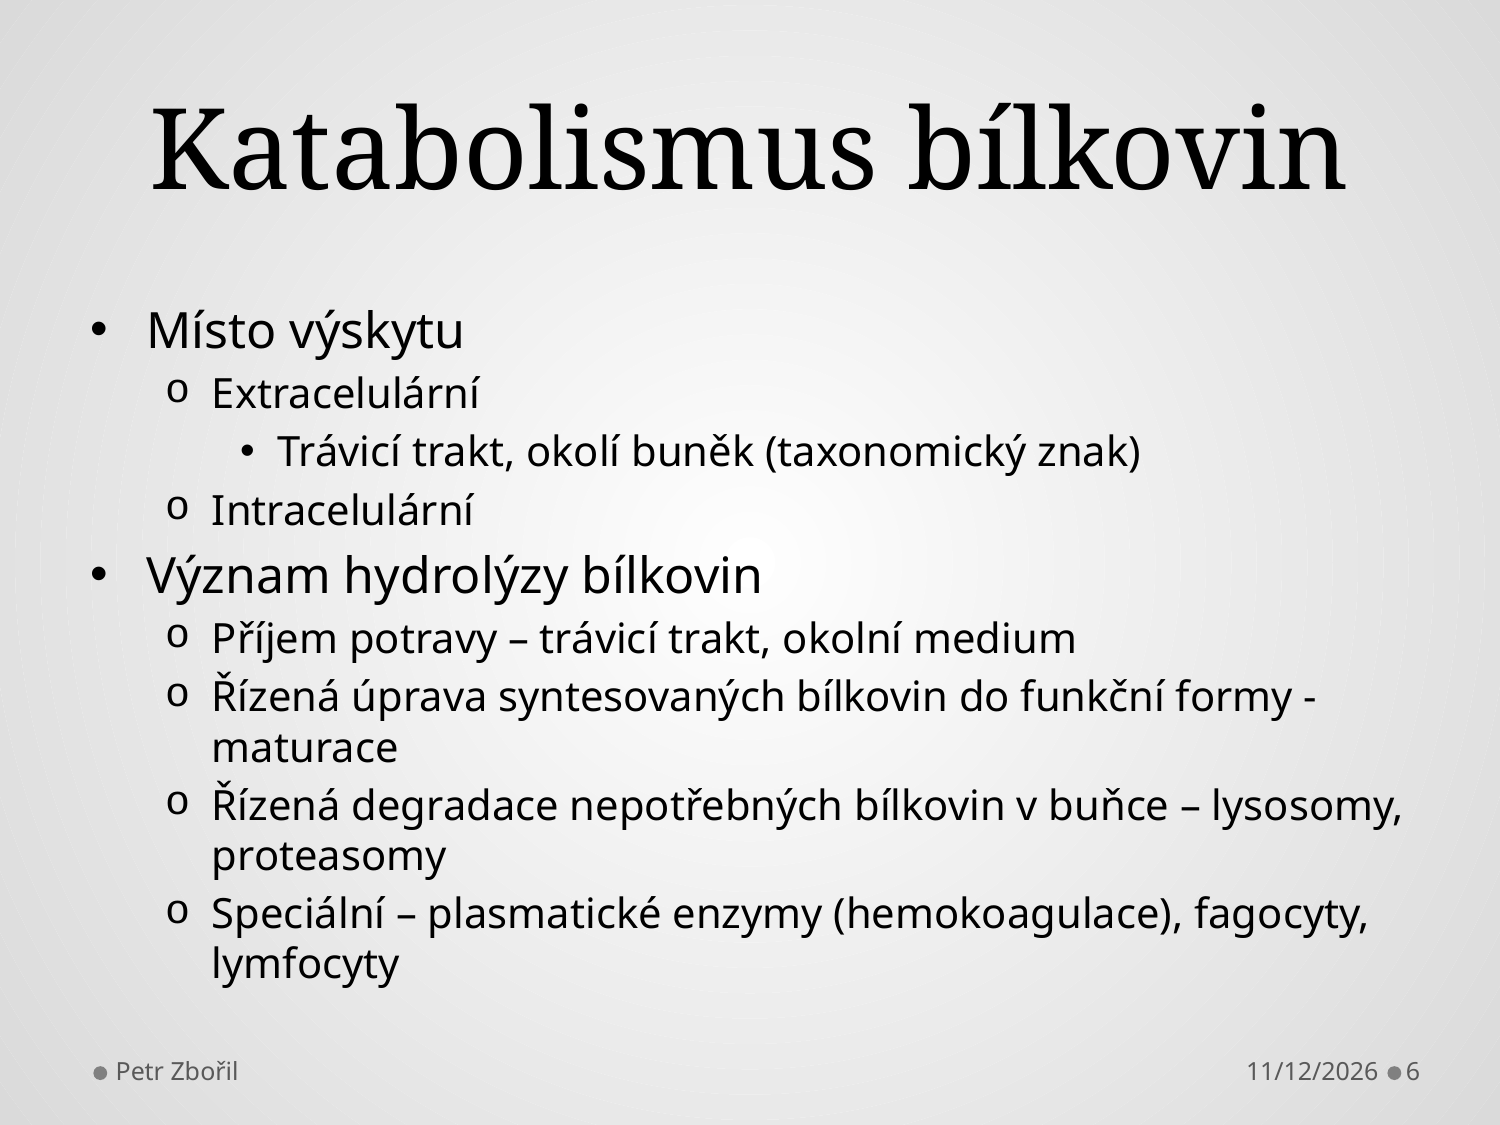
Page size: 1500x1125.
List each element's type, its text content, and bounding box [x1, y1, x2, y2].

title Katabolismus bílkovin [75, 0, 1425, 220]
footer Petr Zbořil [108, 1042, 576, 1103]
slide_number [1043, 1042, 1386, 1103]
list Místo výskytu Extracelulární Trávicí trakt, okolí buněk (taxonomický znak) Intracelulární Význam hydrolýzy bílkovin Příjem potravy – trávicí trakt, okolní medium Řízená úprava syntesovaných bílkovin do funkční formy - maturace Řízená degradace nepotřebných bílkovin v buňce – lysosomy, proteasomy Speciální – plasmatické enzymy (hemokoagulace), fagocyty, lymfocyty [75, 290, 1425, 1005]
slide_number 6 [1401, 1042, 1494, 1103]
